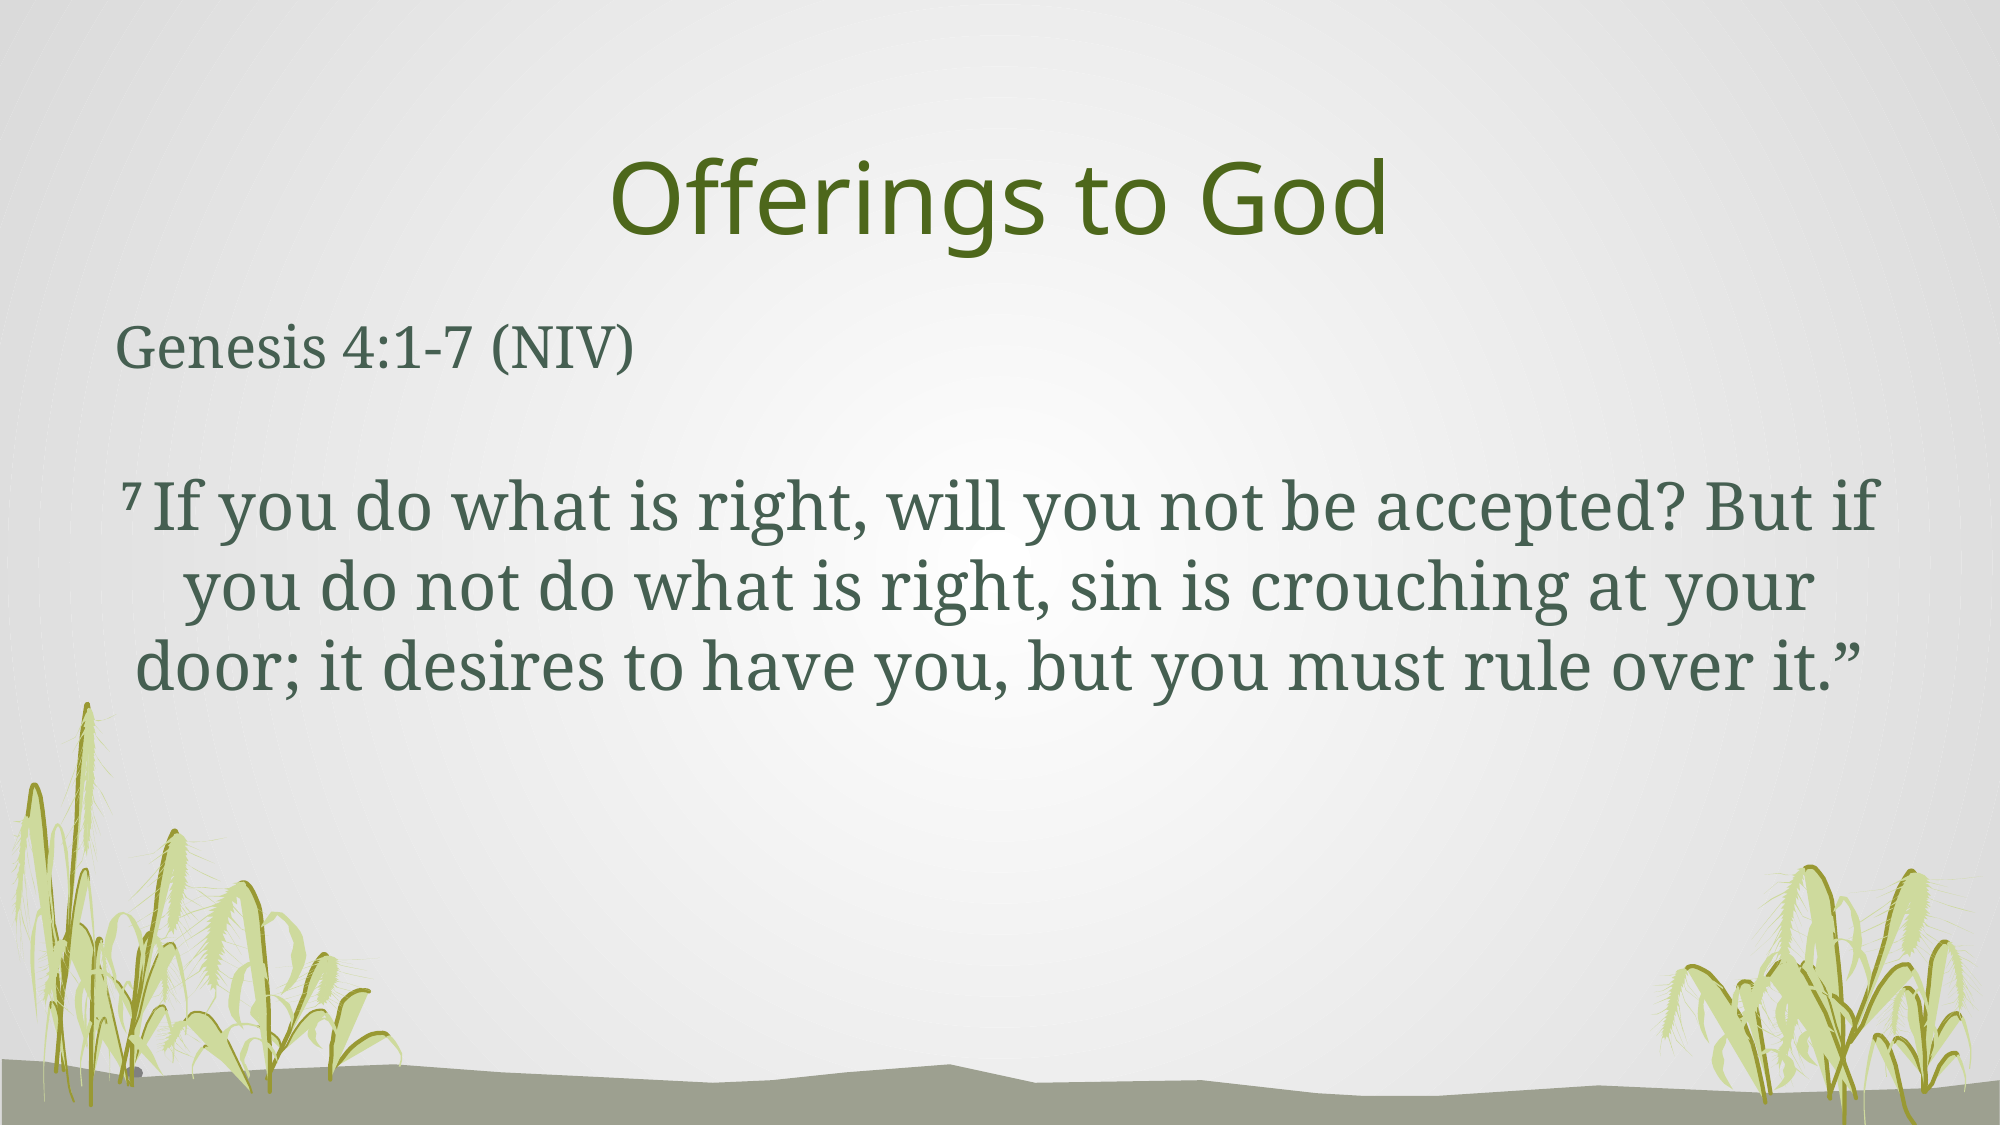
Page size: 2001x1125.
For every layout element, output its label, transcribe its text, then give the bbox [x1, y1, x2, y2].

title Offerings to God [99, 0, 1900, 263]
list Genesis 4:1-7 (NIV) 7 If you do what is right, will you not be accepted? But if you do not do what is right, sin is crouching at your door; it desires to have you, but you must rule over it.” [99, 302, 1900, 864]
